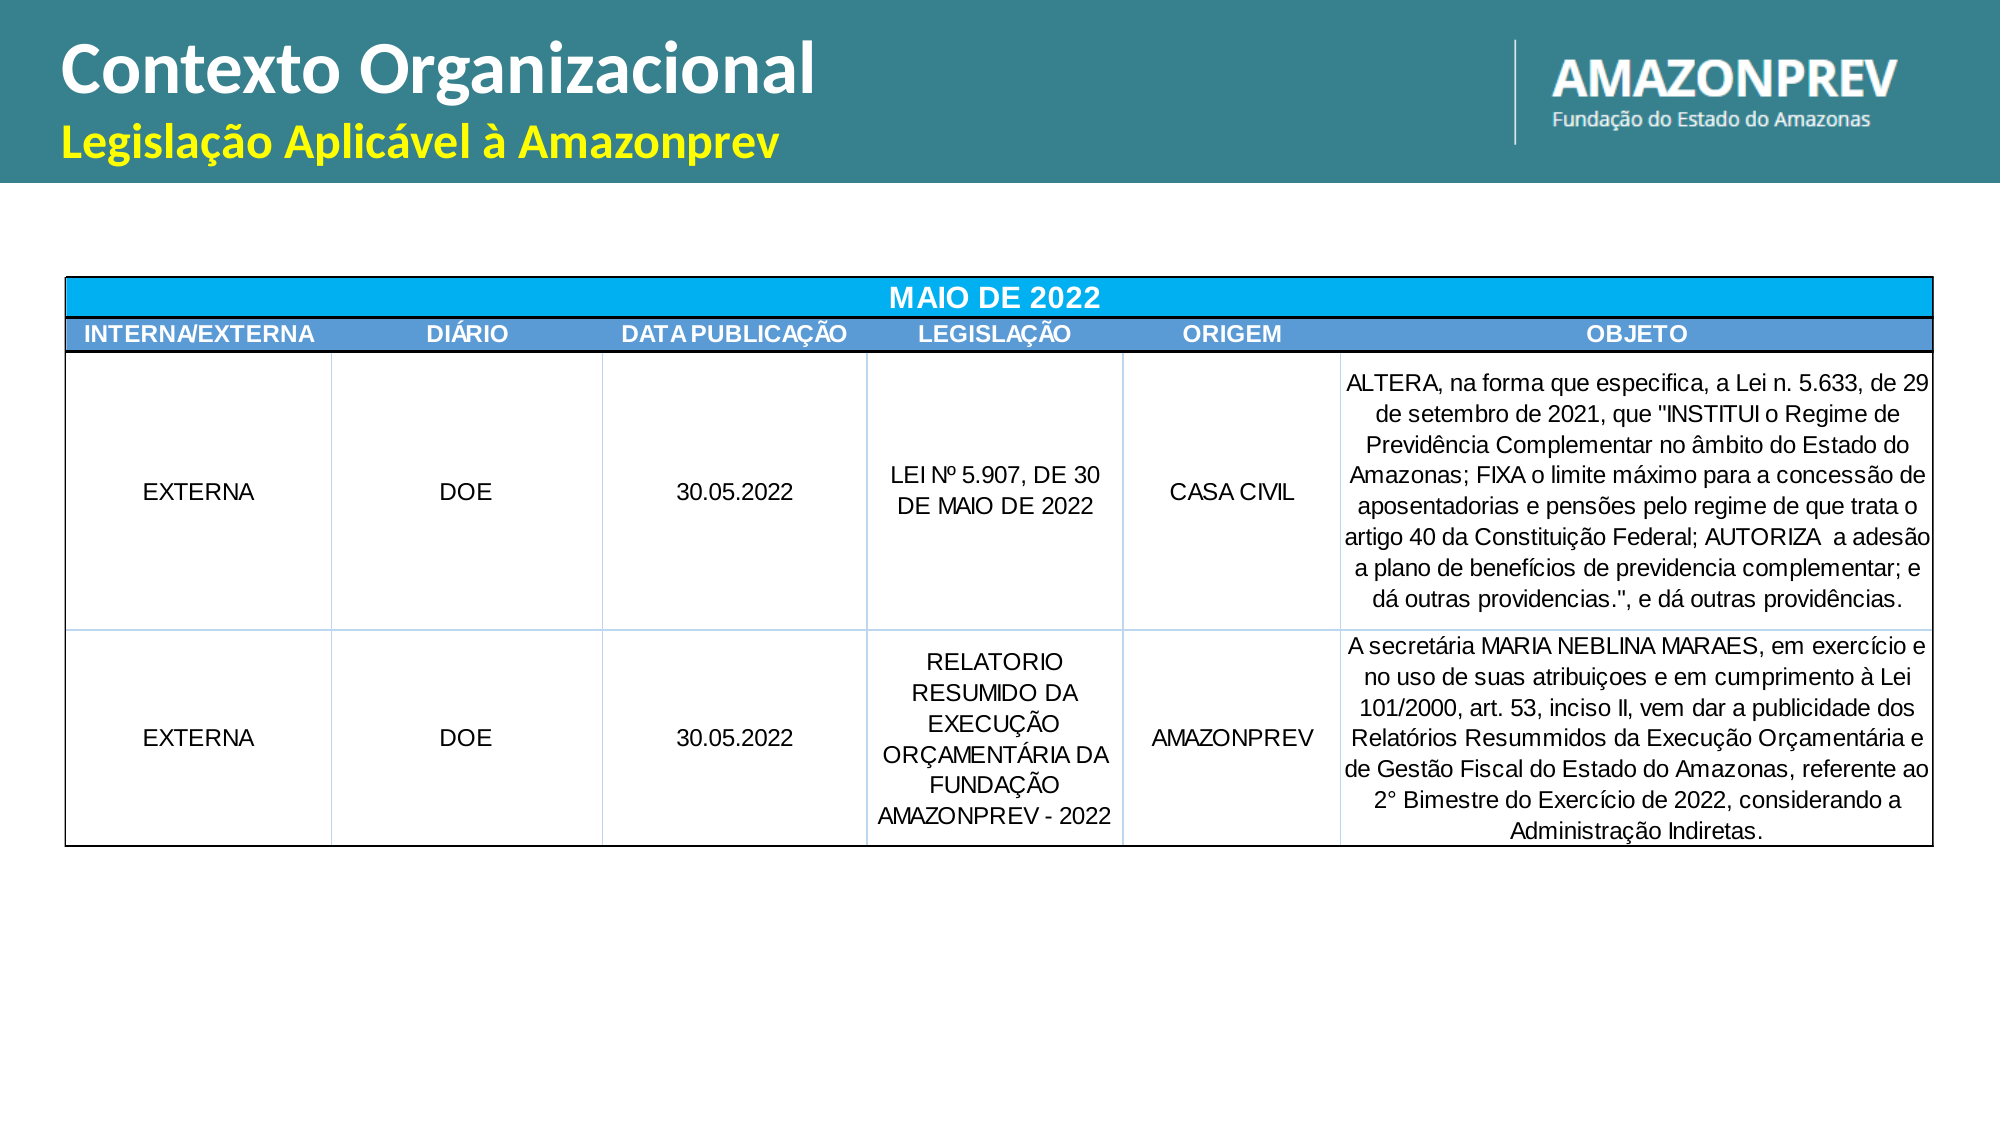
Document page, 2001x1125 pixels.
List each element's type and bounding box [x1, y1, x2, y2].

text_box [0, 0, 2000, 183]
picture [64, 276, 1936, 849]
